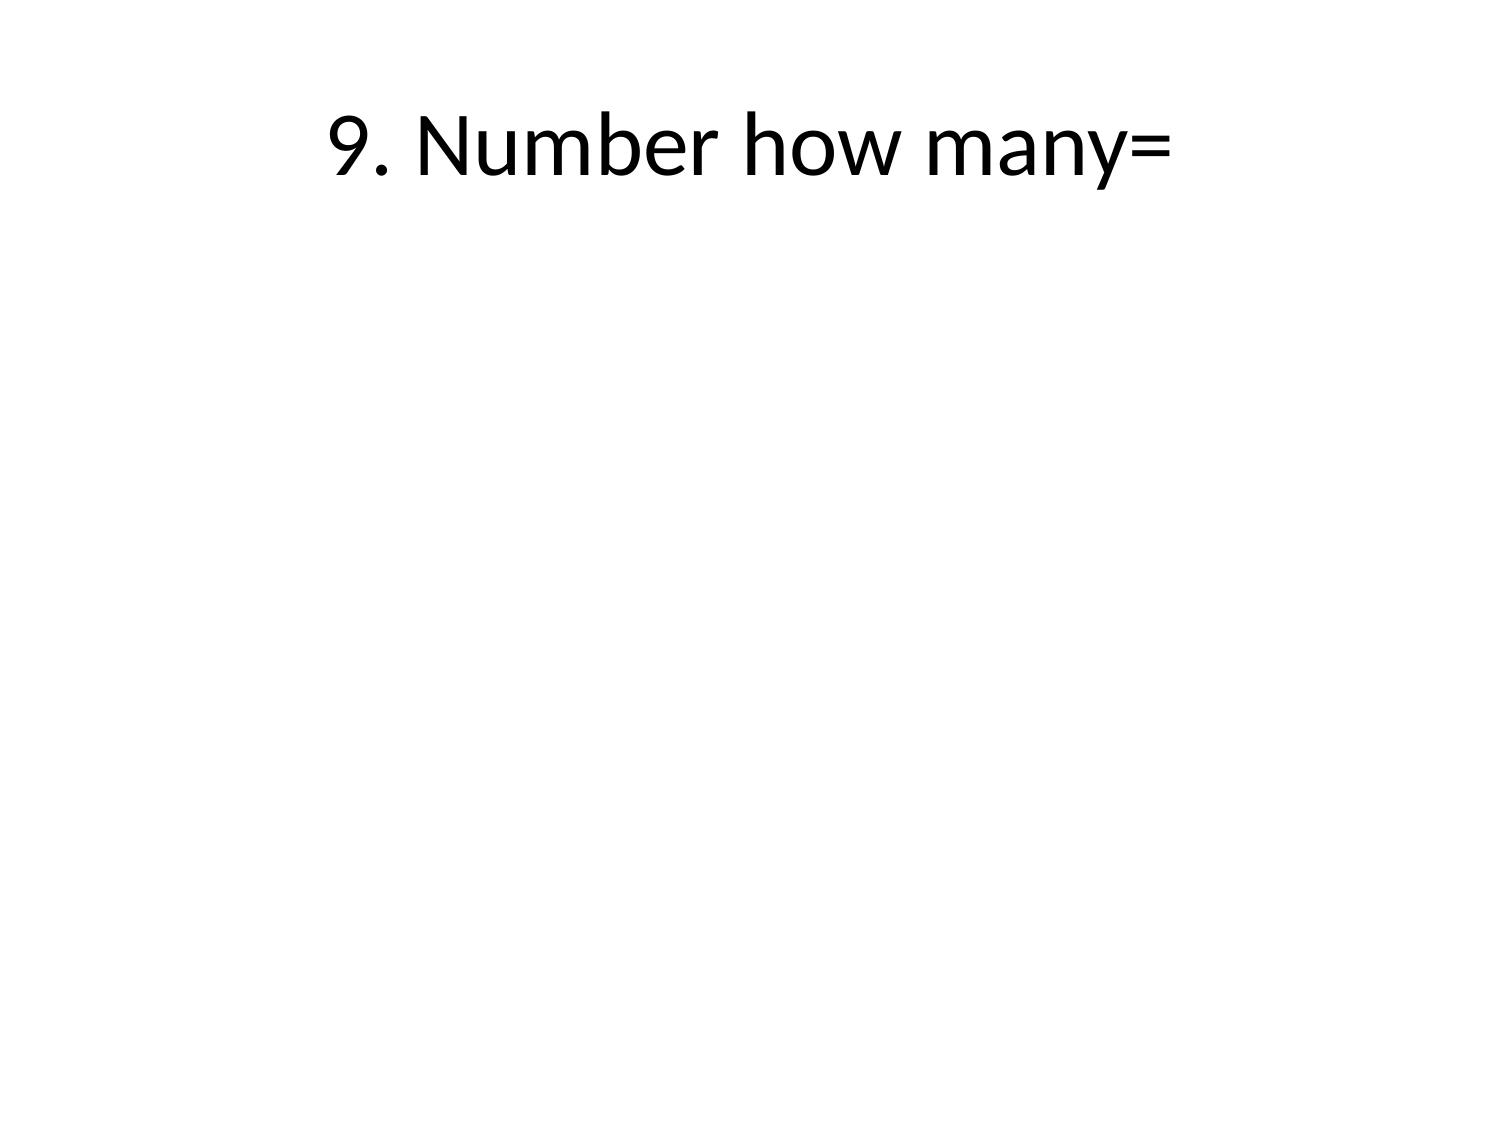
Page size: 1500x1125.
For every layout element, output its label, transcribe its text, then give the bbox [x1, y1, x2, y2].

title 9. Number how many= [75, 45, 1425, 233]
